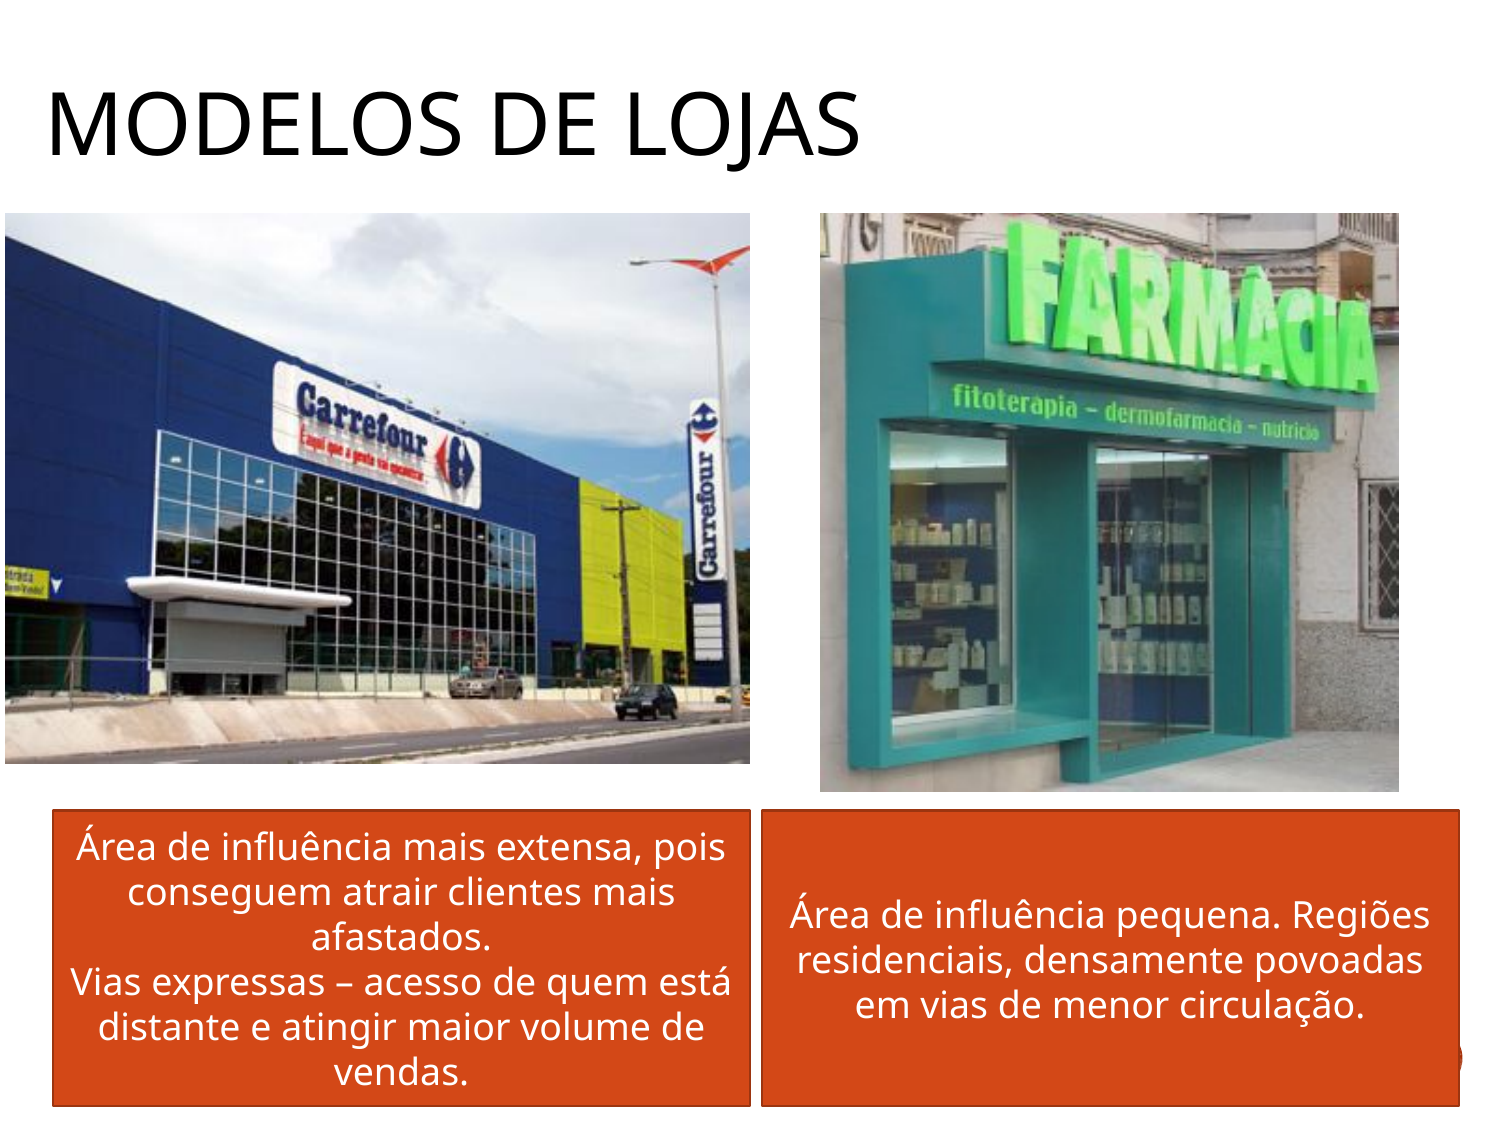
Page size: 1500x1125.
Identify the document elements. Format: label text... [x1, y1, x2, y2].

picture [5, 213, 750, 764]
text_box Área de influência mais extensa, pois conseguem atrair clientes mais afastados. Vias expressas – acesso de quem está distante e atingir maior volume de vendas. [52, 809, 751, 1107]
picture [820, 213, 1399, 792]
title Modelos de lojas [29, 0, 1305, 260]
text_box Área de influência pequena. Regiões residenciais, densamente povoadas em vias de menor circulação. [761, 809, 1460, 1107]
